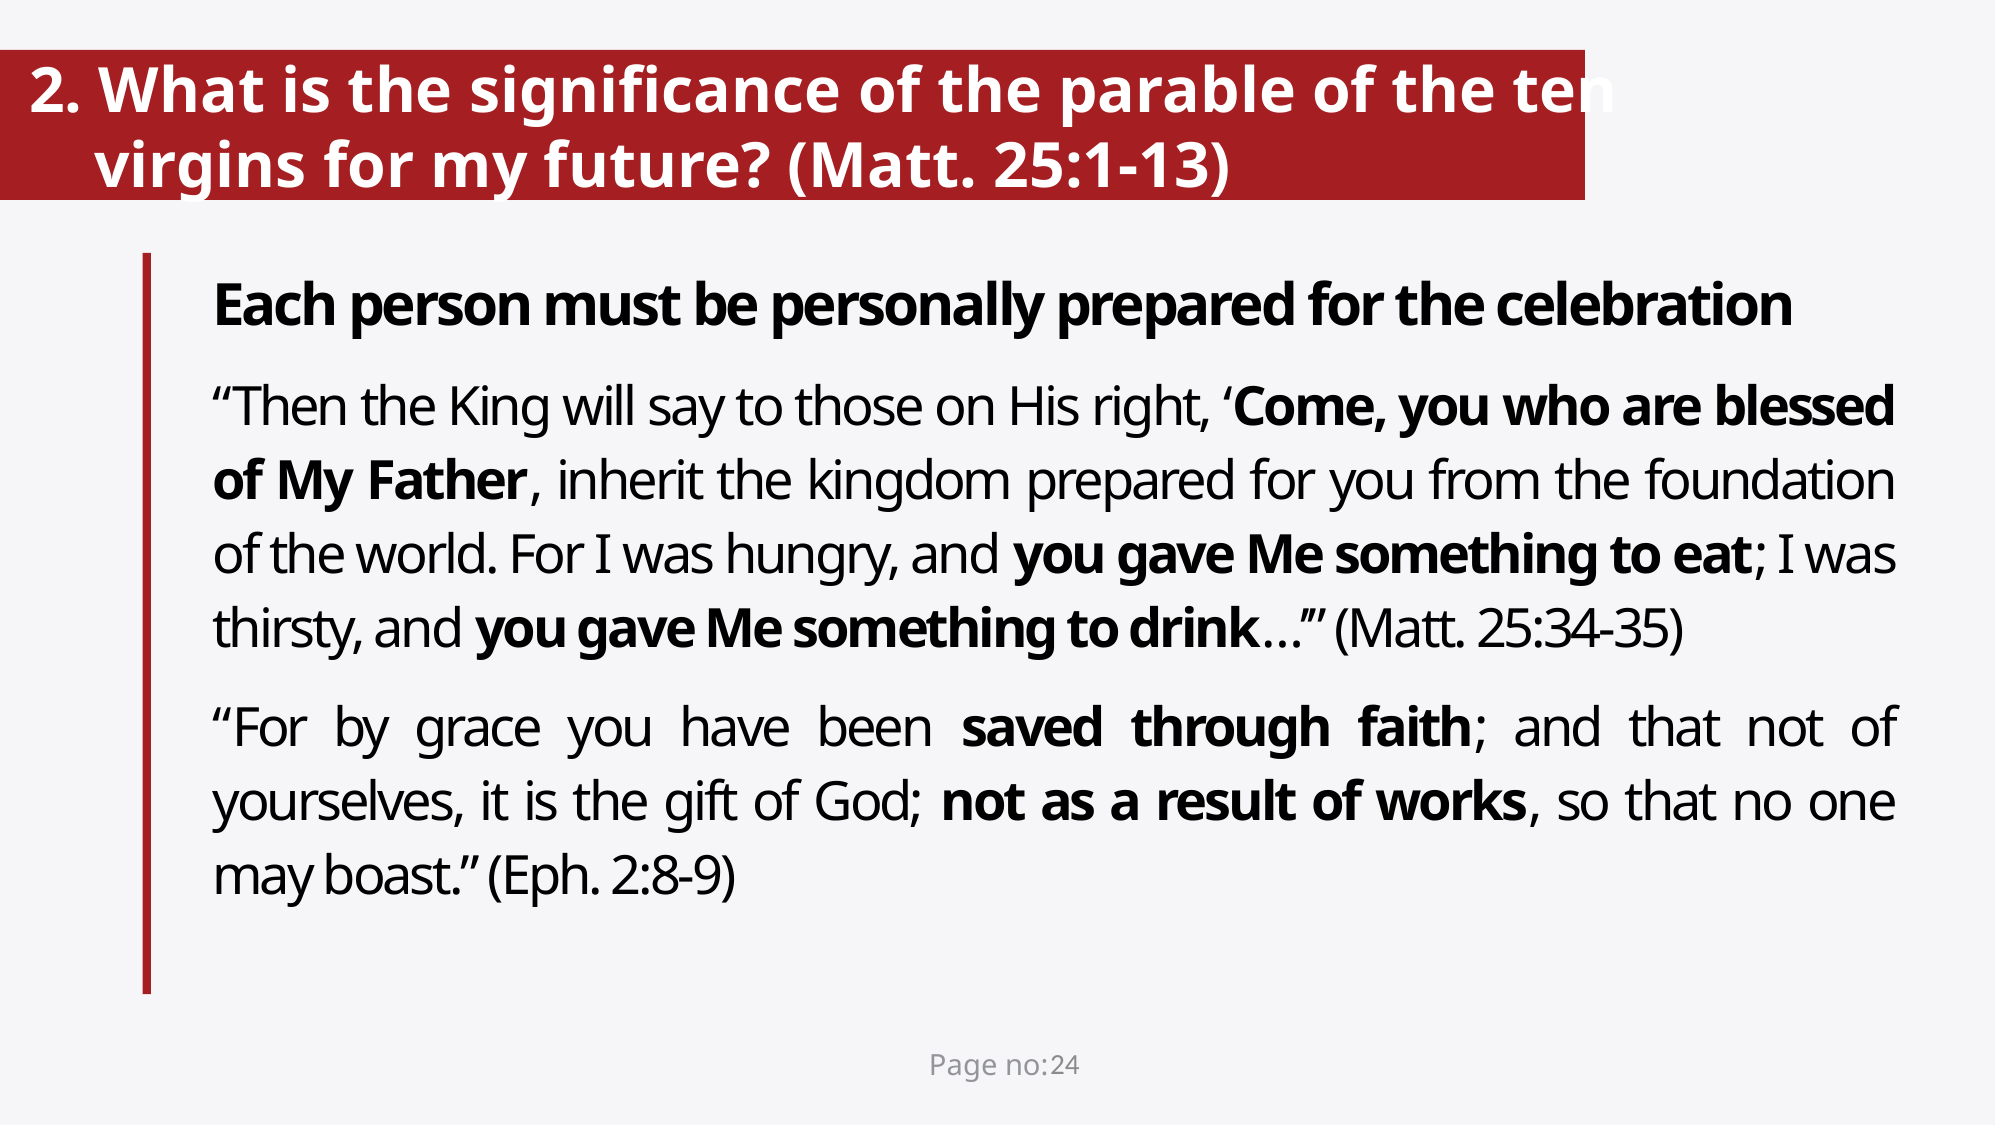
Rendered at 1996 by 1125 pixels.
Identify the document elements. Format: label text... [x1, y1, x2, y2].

title 2. What is the significance of the parable of the ten virgins for my future? (Matt. 25:1-13) [14, 62, 1810, 188]
subtitle Each person must be personally prepared for the celebration “Then the King will say to those on His right, ‘Come, you who are blessed of My Father, inherit the kingdom prepared for you from the foundation of the world. For I was hungry, and you gave Me something to eat; I was thirsty, and you gave Me something to drink…’” (Matt. 25:34-35) “For by grace you have been saved through faith; and that not of yourselves, it is the gift of God; not as a result of works, so that no one may boast.” (Eph. 2:8-9) [197, 249, 1910, 1000]
